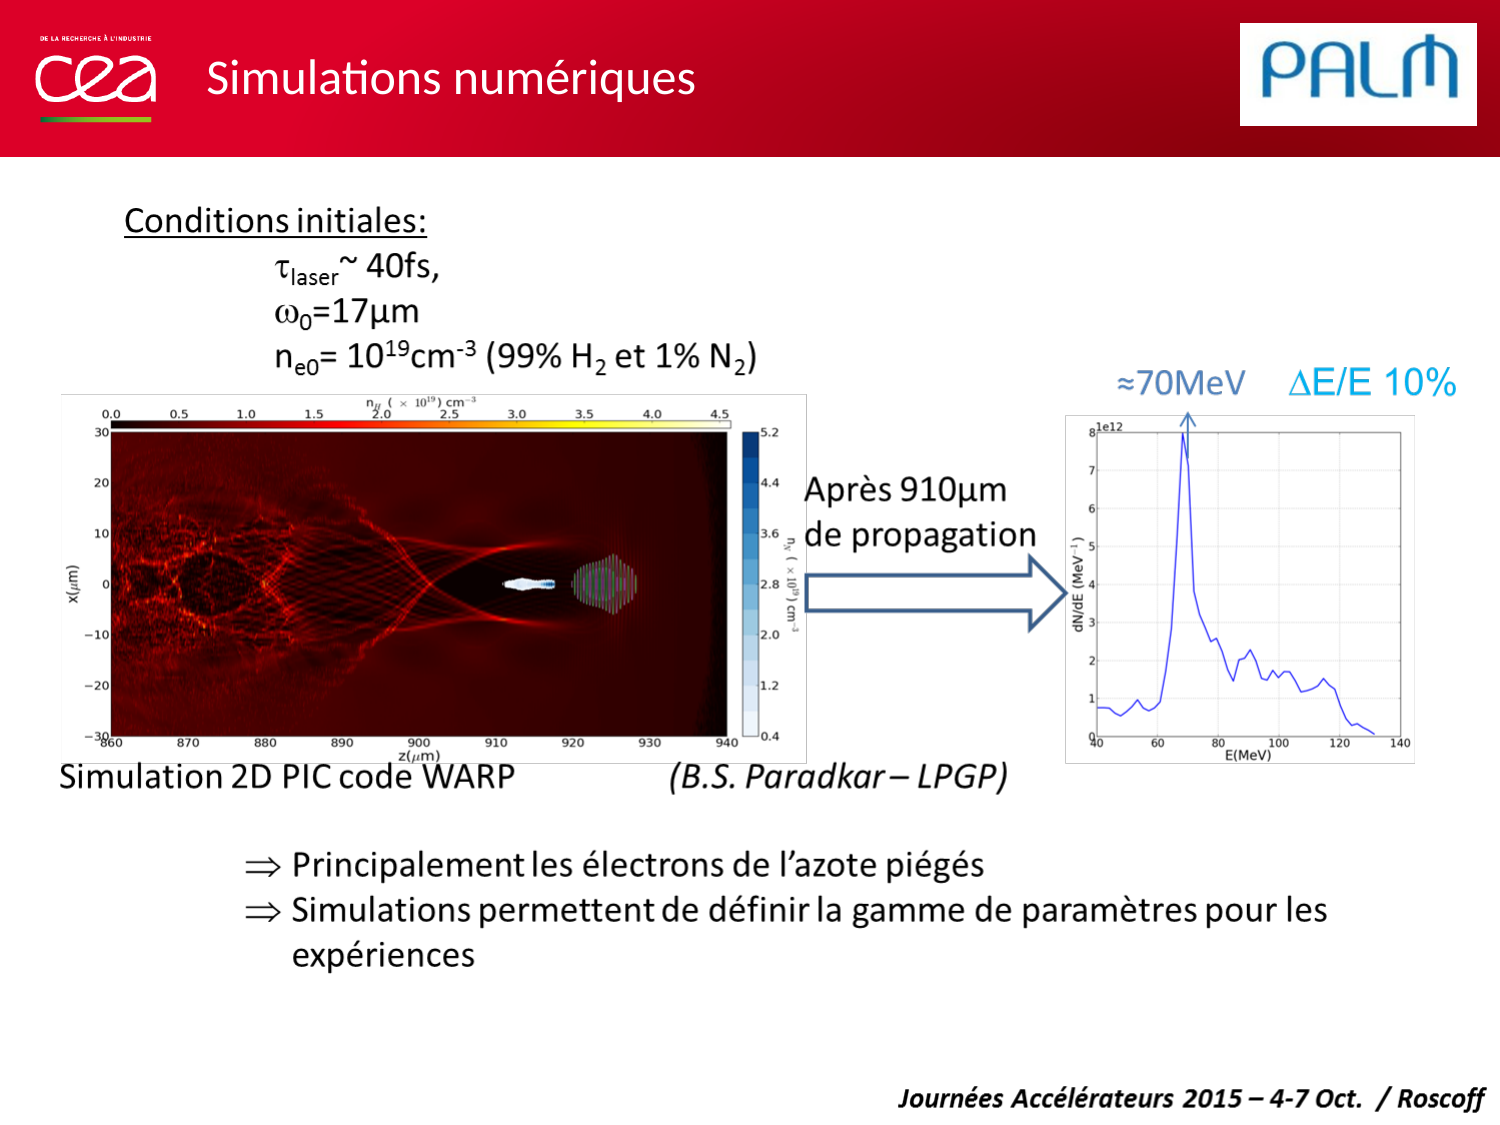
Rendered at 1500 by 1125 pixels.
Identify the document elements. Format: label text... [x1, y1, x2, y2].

text_box Simulations numériques [191, 36, 712, 112]
picture [0, 0, 1500, 157]
picture [35, 184, 1500, 1031]
picture [880, 1070, 1500, 1125]
